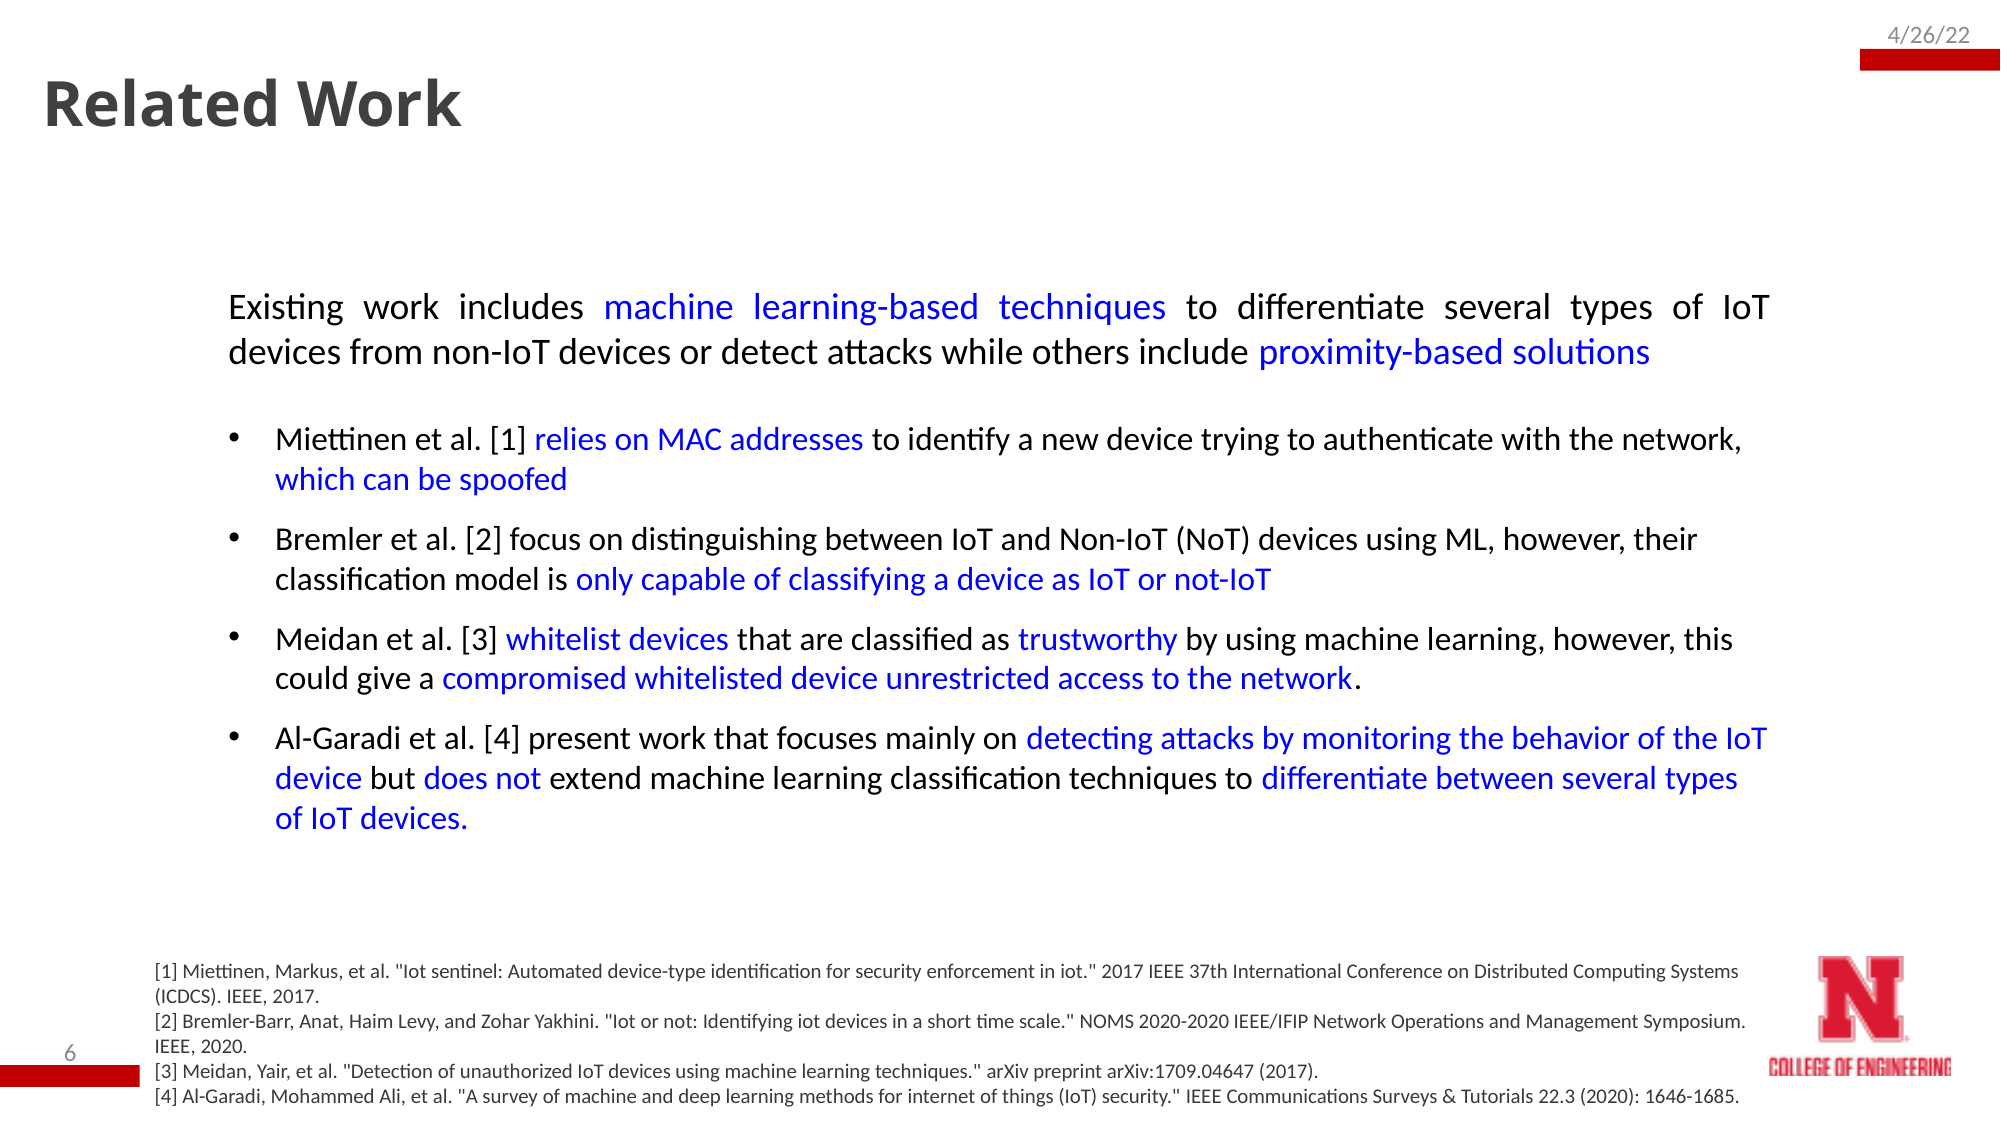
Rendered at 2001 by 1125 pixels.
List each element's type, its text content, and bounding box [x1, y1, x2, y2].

text_box [0, 1064, 139, 1088]
text_box Existing work includes machine learning-based techniques to differentiate several types of IoT devices from non-IoT devices or detect attacks while others include proximity-based solutions Miettinen et al. [1] relies on MAC addresses to identify a new device trying to authenticate with the network, which can be spoofed Bremler et al. [2] focus on distinguishing between IoT and Non-IoT (NoT) devices using ML, however, their classification model is only capable of classifying a device as IoT or not-IoT Meidan et al. [3] whitelist devices that are classified as trustworthy by using machine learning, however, this could give a compromised whitelisted device unrestricted access to the network. Al-Garadi et al. [4] present work that focuses mainly on detecting attacks by monitoring the behavior of the IoT device but does not extend machine learning classification techniques to differentiate between several types of IoT devices. [213, 274, 1786, 844]
text_box 6 [48, 1021, 92, 1082]
text_box [1859, 48, 2000, 72]
text_box 4/26/22 [1872, 3, 1986, 64]
title Related Work [27, 59, 1972, 154]
text_box [1] Miettinen, Markus, et al. "Iot sentinel: Automated device-type identification for security enforcement in iot." 2017 IEEE 37th International Conference on Distributed Computing Systems (ICDCS). IEEE, 2017. [2] Bremler-Barr, Anat, Haim Levy, and Zohar Yakhini. "Iot or not: Identifying iot devices in a short time scale." NOMS 2020-2020 IEEE/IFIP Network Operations and Management Symposium. IEEE, 2020. [3] Meidan, Yair, et al. "Detection of unauthorized IoT devices using machine learning techniques." arXiv preprint arXiv:1709.04647 (2017). [4] Al-Garadi, Mohammed Ali, et al. "A survey of machine and deep learning methods for internet of things (IoT) security." IEEE Communications Surveys & Tutorials 22.3 (2020): 1646-1685. [139, 950, 1786, 1115]
picture [1769, 956, 1951, 1077]
